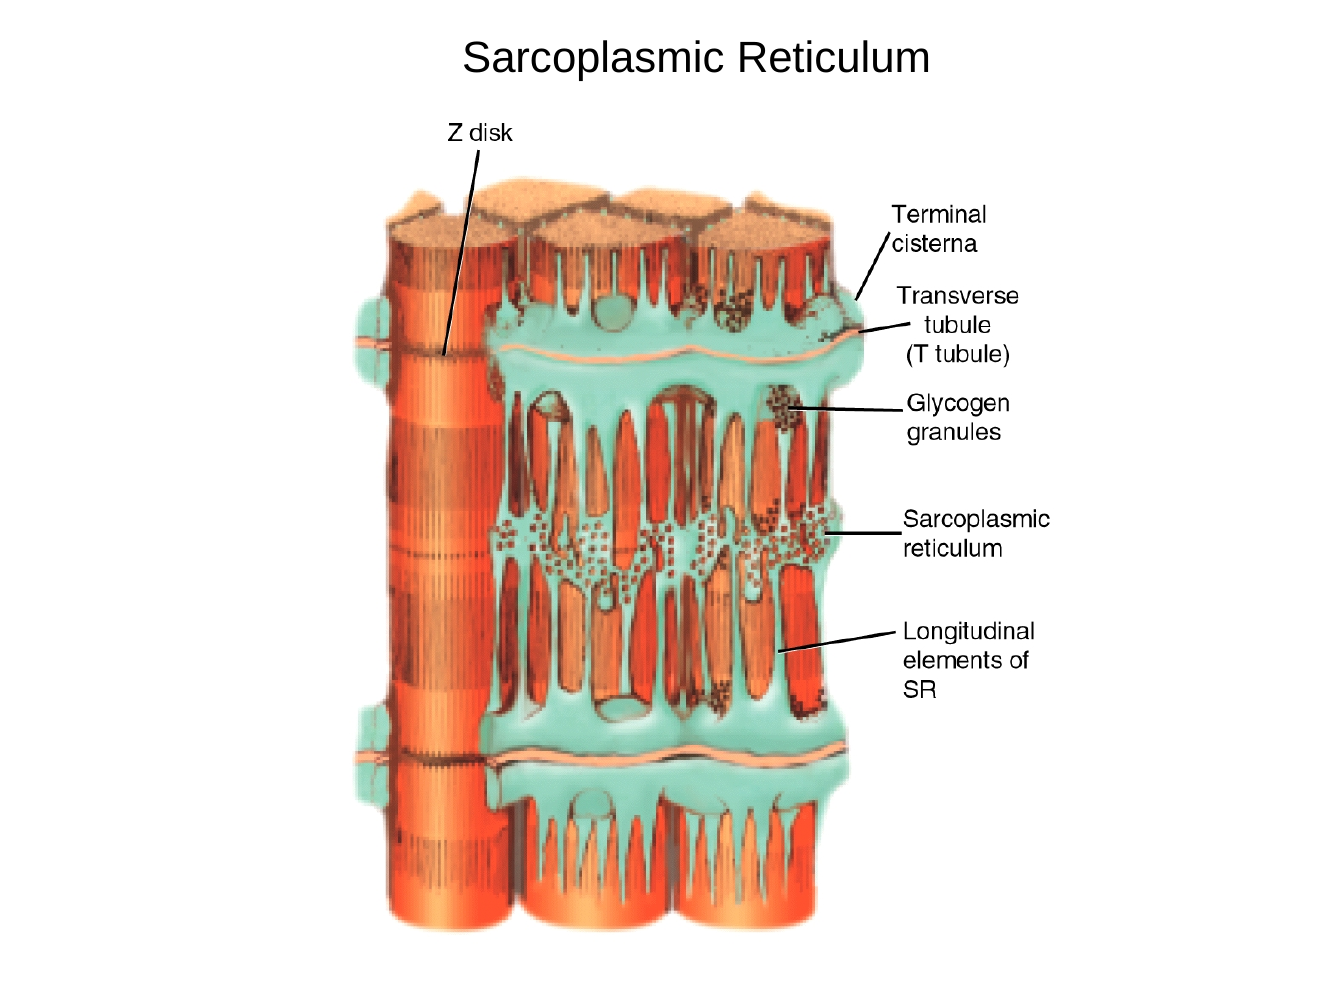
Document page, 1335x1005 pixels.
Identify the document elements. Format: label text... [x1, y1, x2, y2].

text_box Sarcoplasmic Reticulum [448, 22, 946, 89]
picture [308, 100, 1067, 950]
